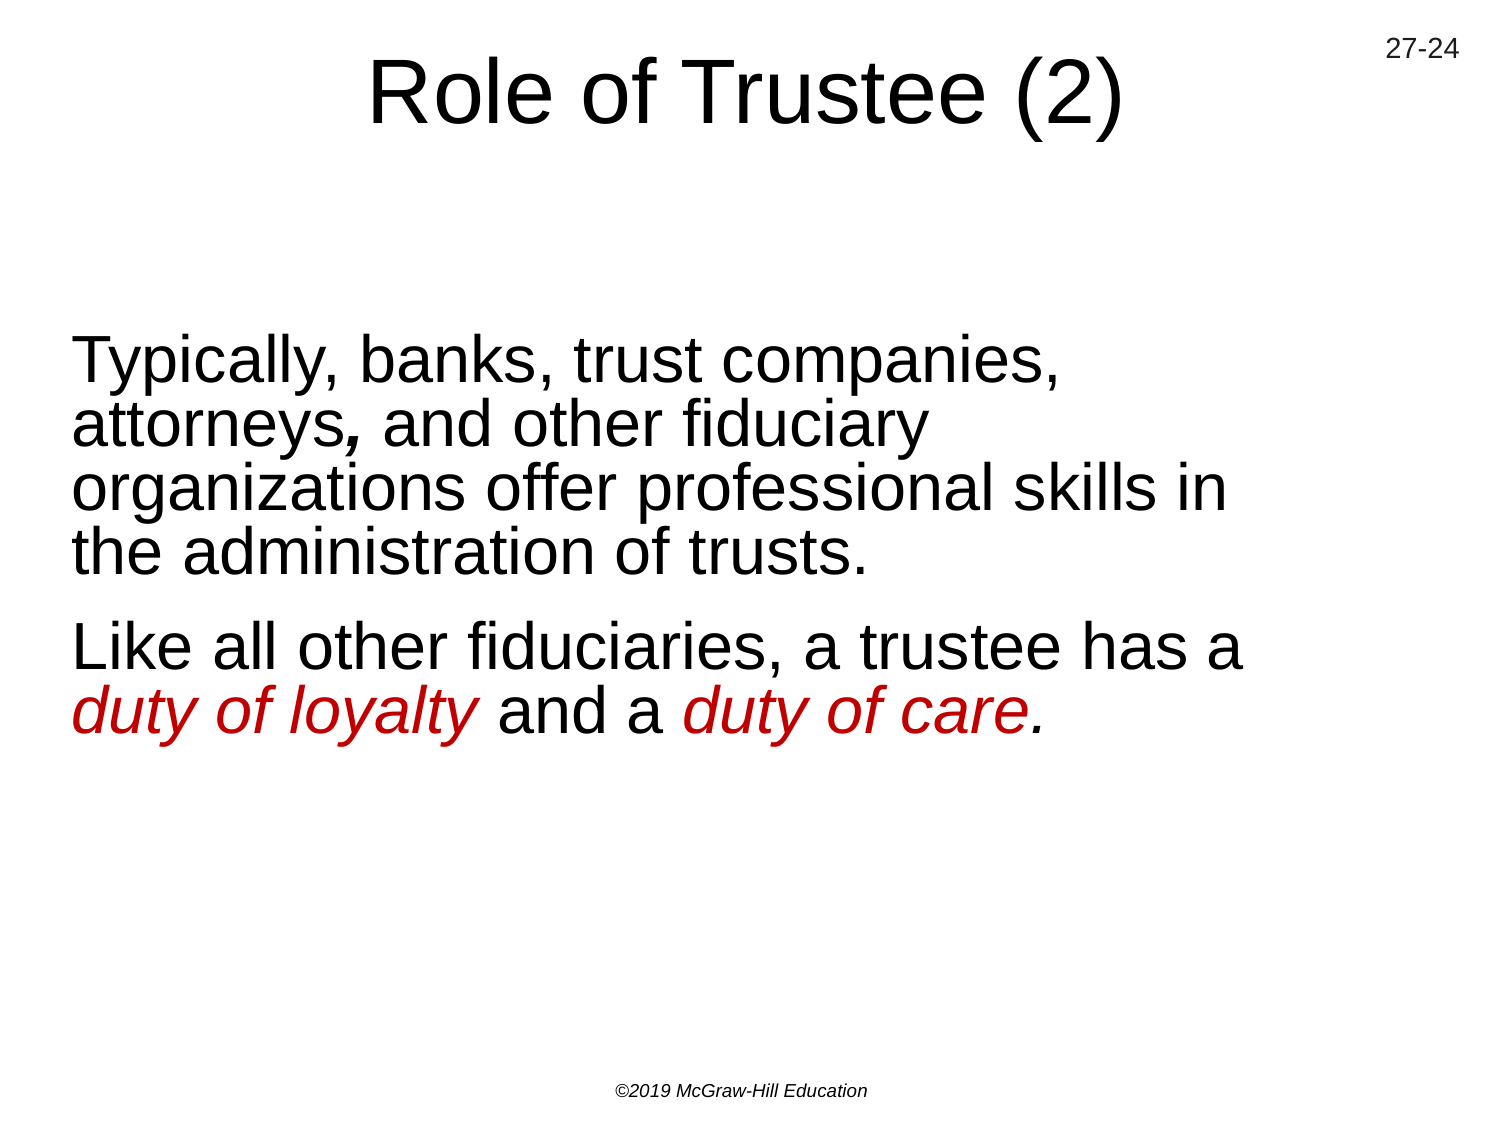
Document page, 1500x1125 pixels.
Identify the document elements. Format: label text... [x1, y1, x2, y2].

title Role of Trustee (2) [317, 24, 1177, 165]
list Typically, banks, trust companies, attorneys, and other fiduciary organizations offer professional skills in the administration of trusts. Like all other fiduciaries, a trustee has a duty of loyalty and a duty of care. [56, 324, 1345, 775]
